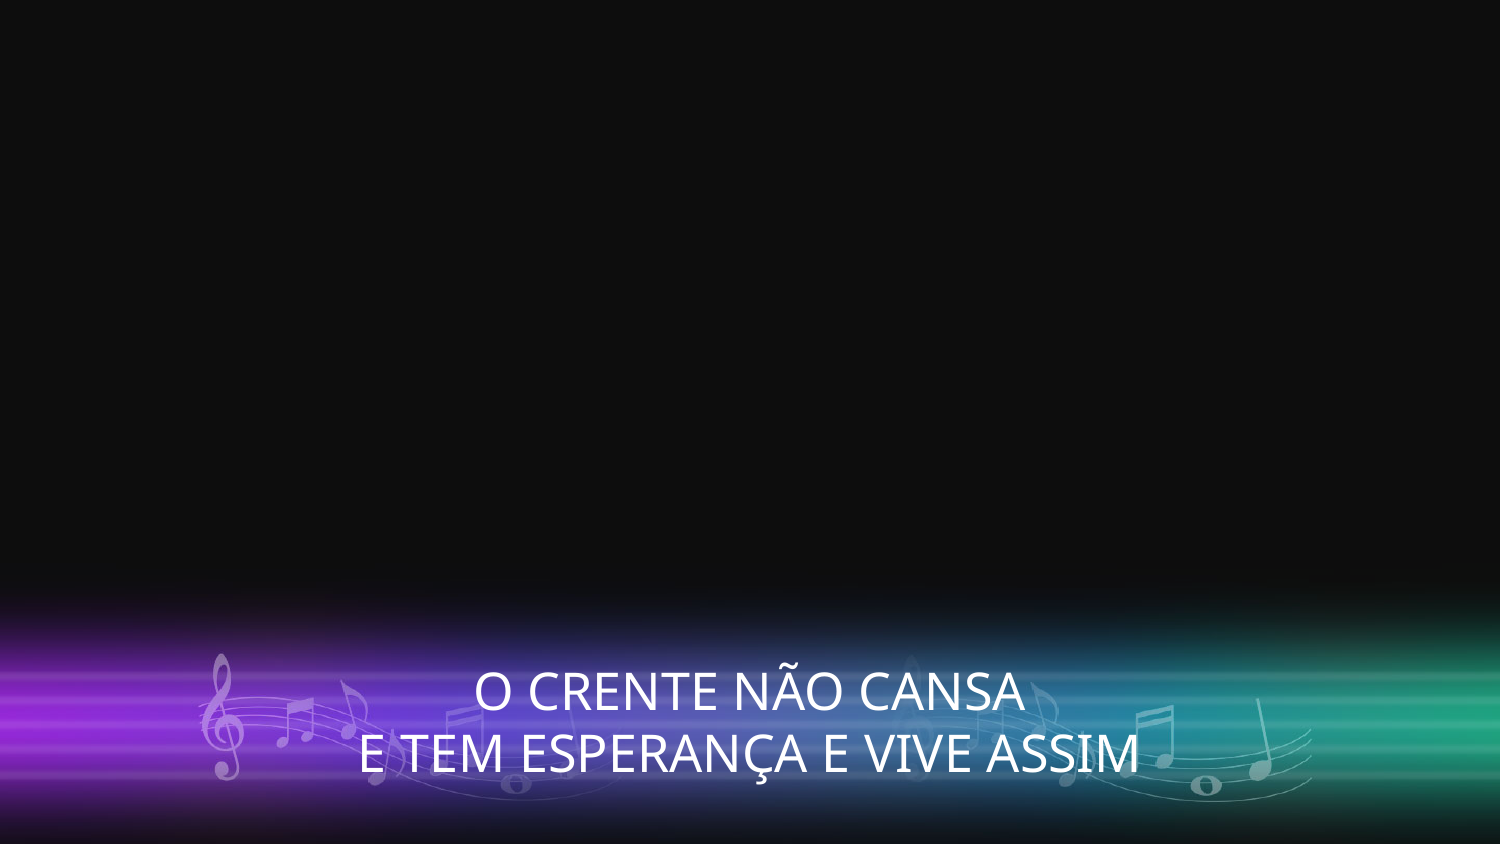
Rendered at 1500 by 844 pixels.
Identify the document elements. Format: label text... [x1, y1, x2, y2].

text_box O CRENTE NÃO CANSA E TEM ESPERANÇA E VIVE ASSIM [265, 651, 1235, 791]
picture [0, 0, 1500, 844]
